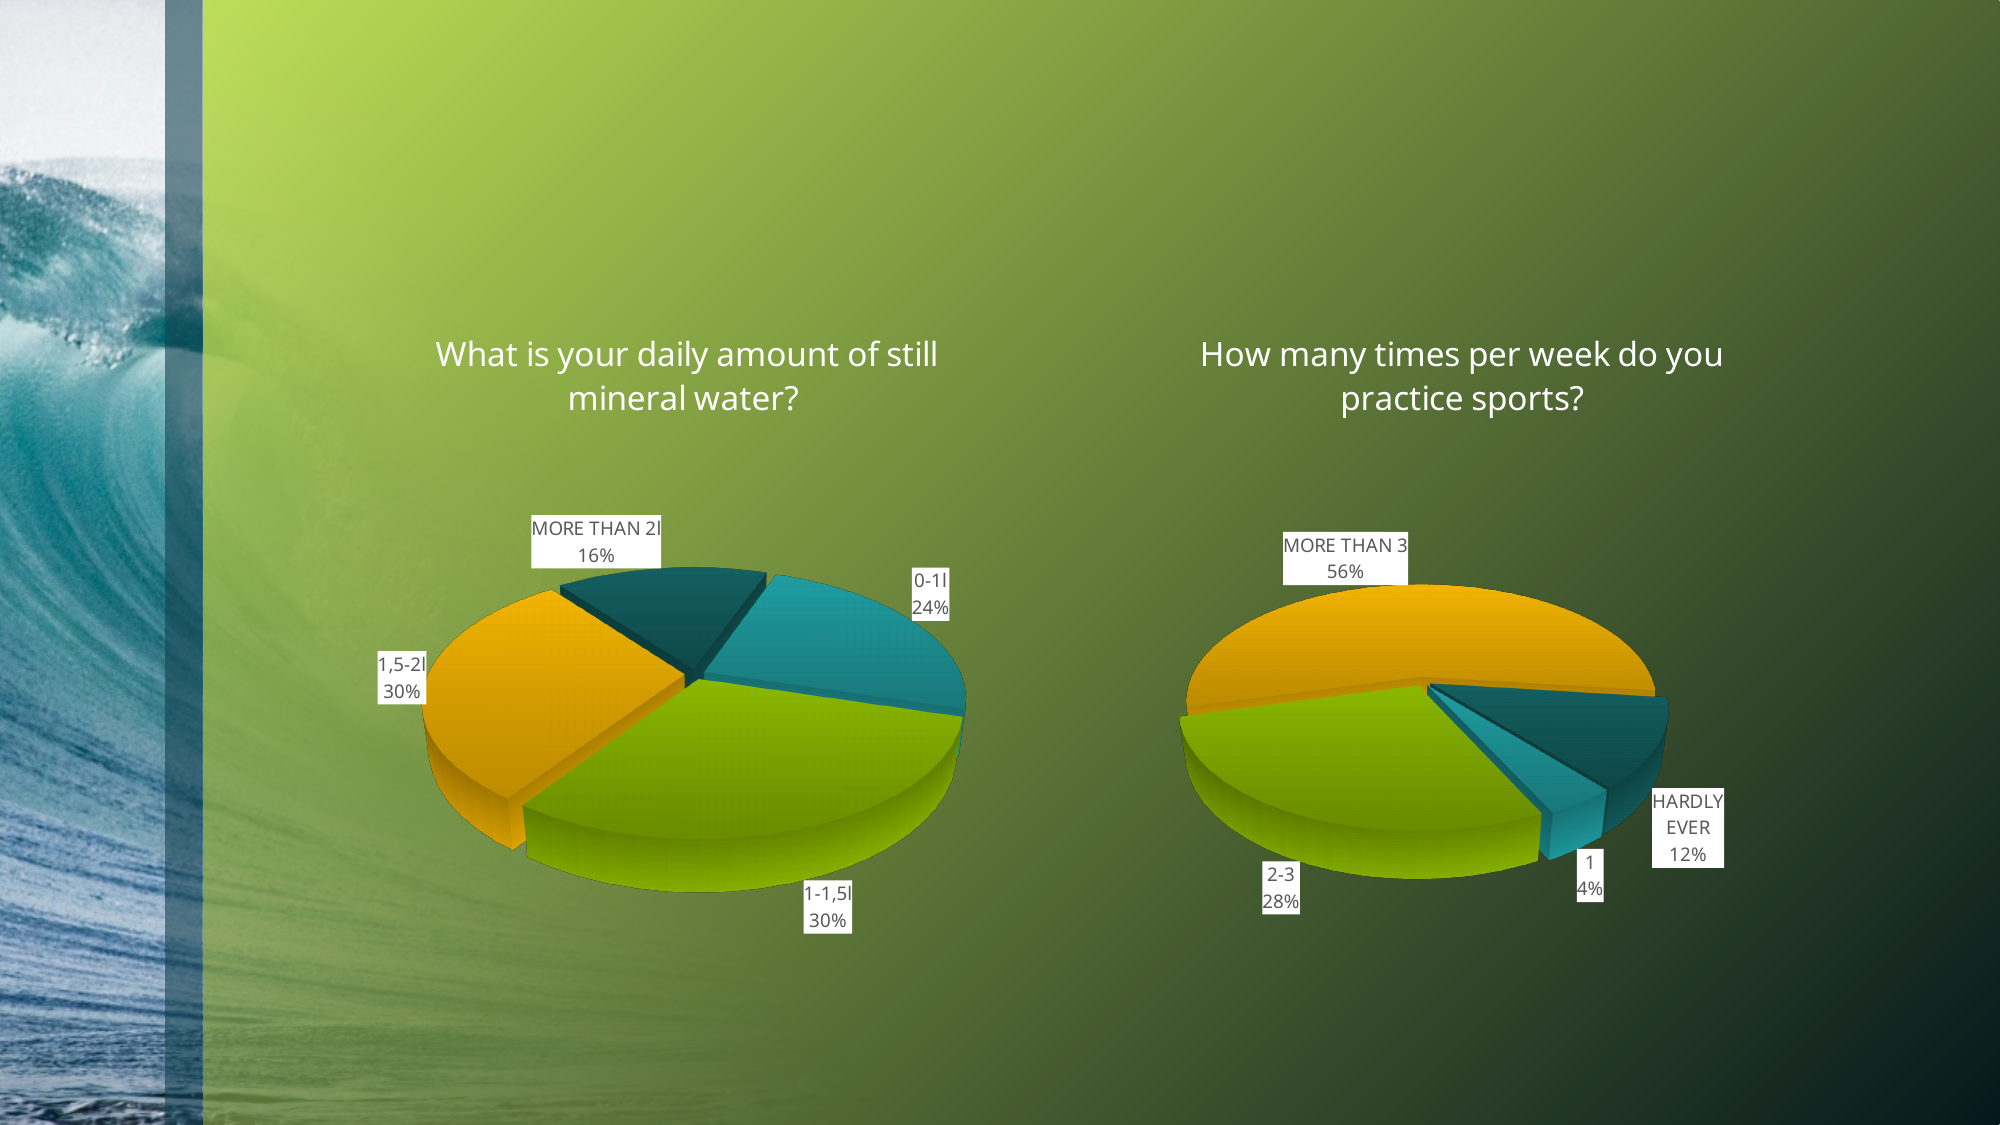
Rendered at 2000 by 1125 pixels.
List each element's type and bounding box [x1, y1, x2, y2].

picture [0, 0, 2000, 1125]
chart [324, 299, 1050, 1025]
chart [1099, 299, 1825, 1025]
